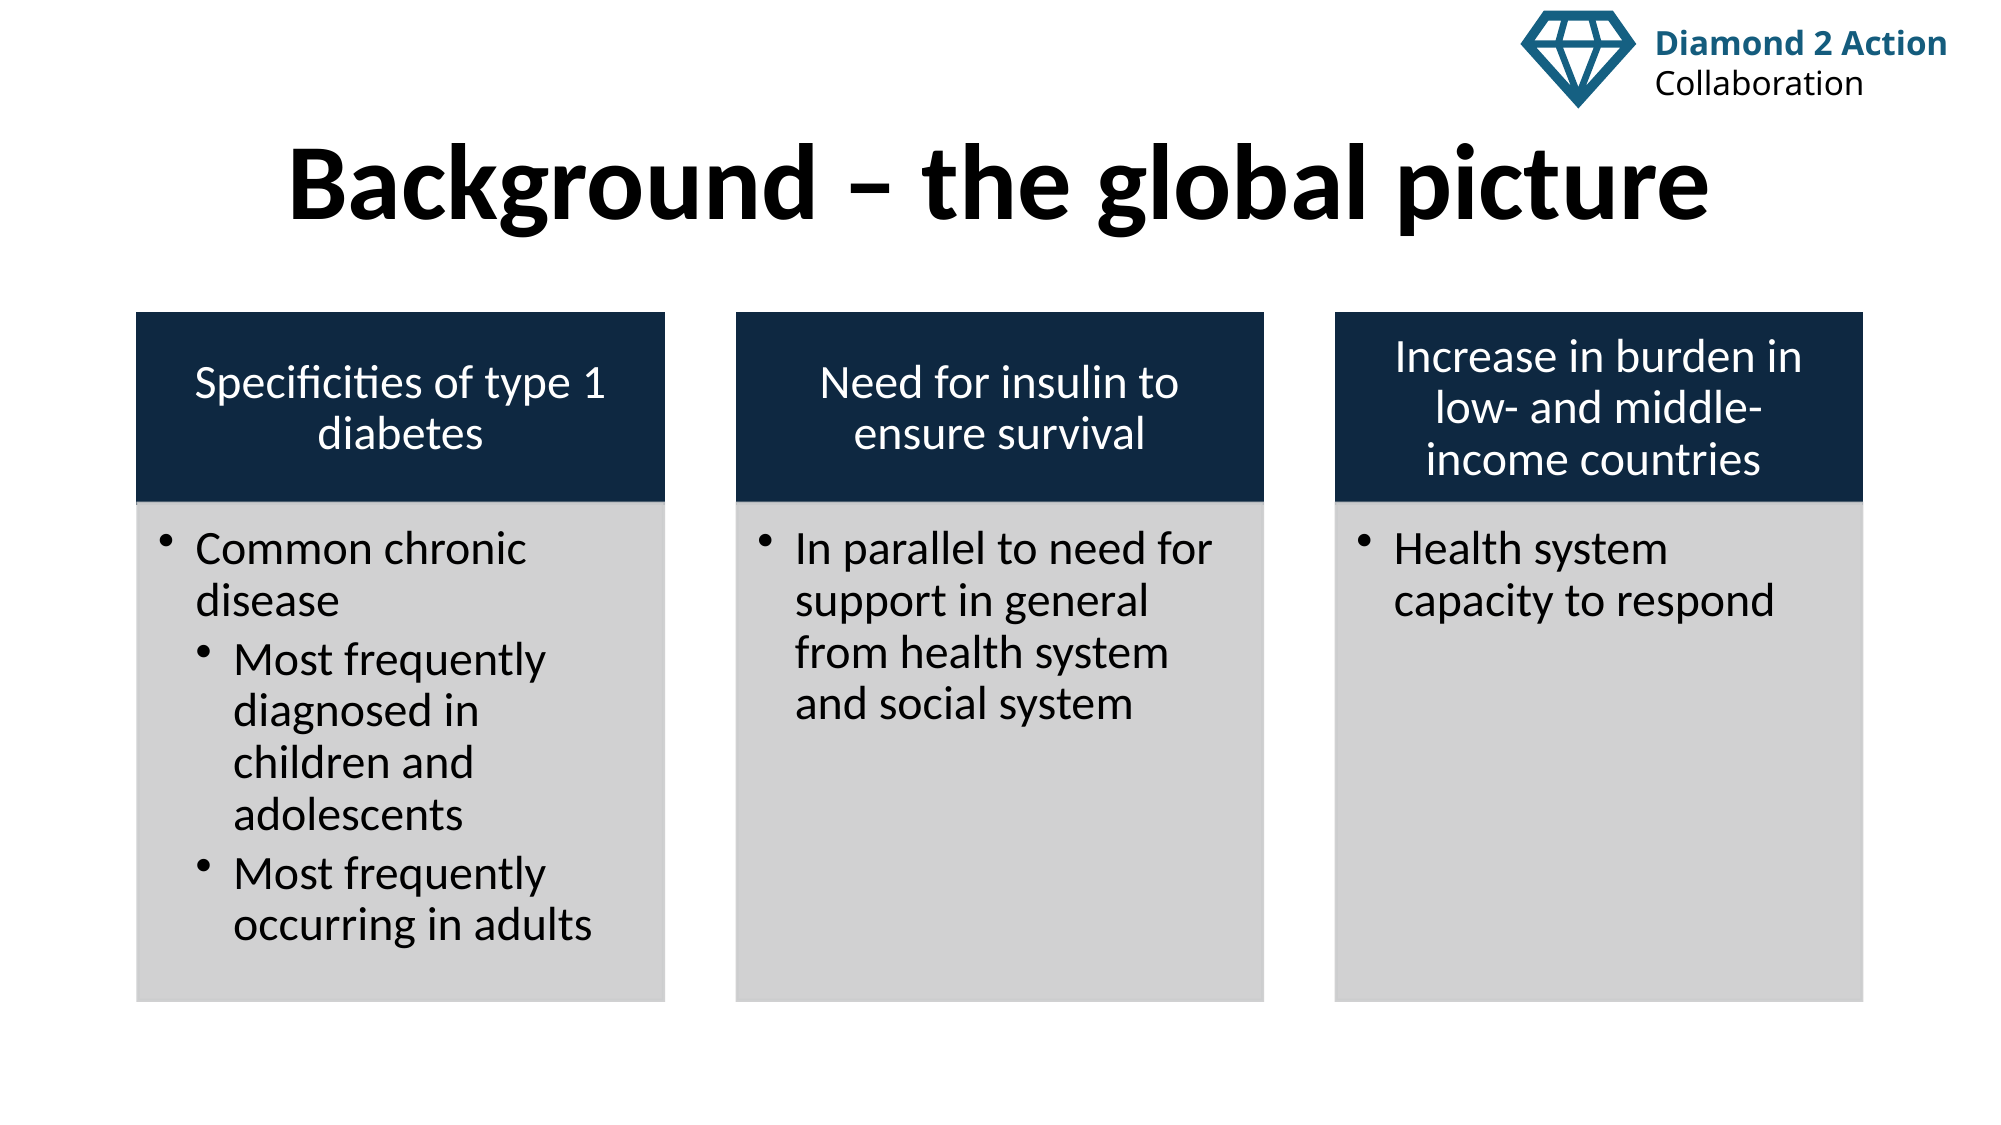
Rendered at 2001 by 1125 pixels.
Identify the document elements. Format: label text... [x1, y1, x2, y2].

title Background – the global picture [137, 91, 1863, 278]
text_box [136, 299, 1863, 1015]
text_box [1520, 10, 2000, 112]
